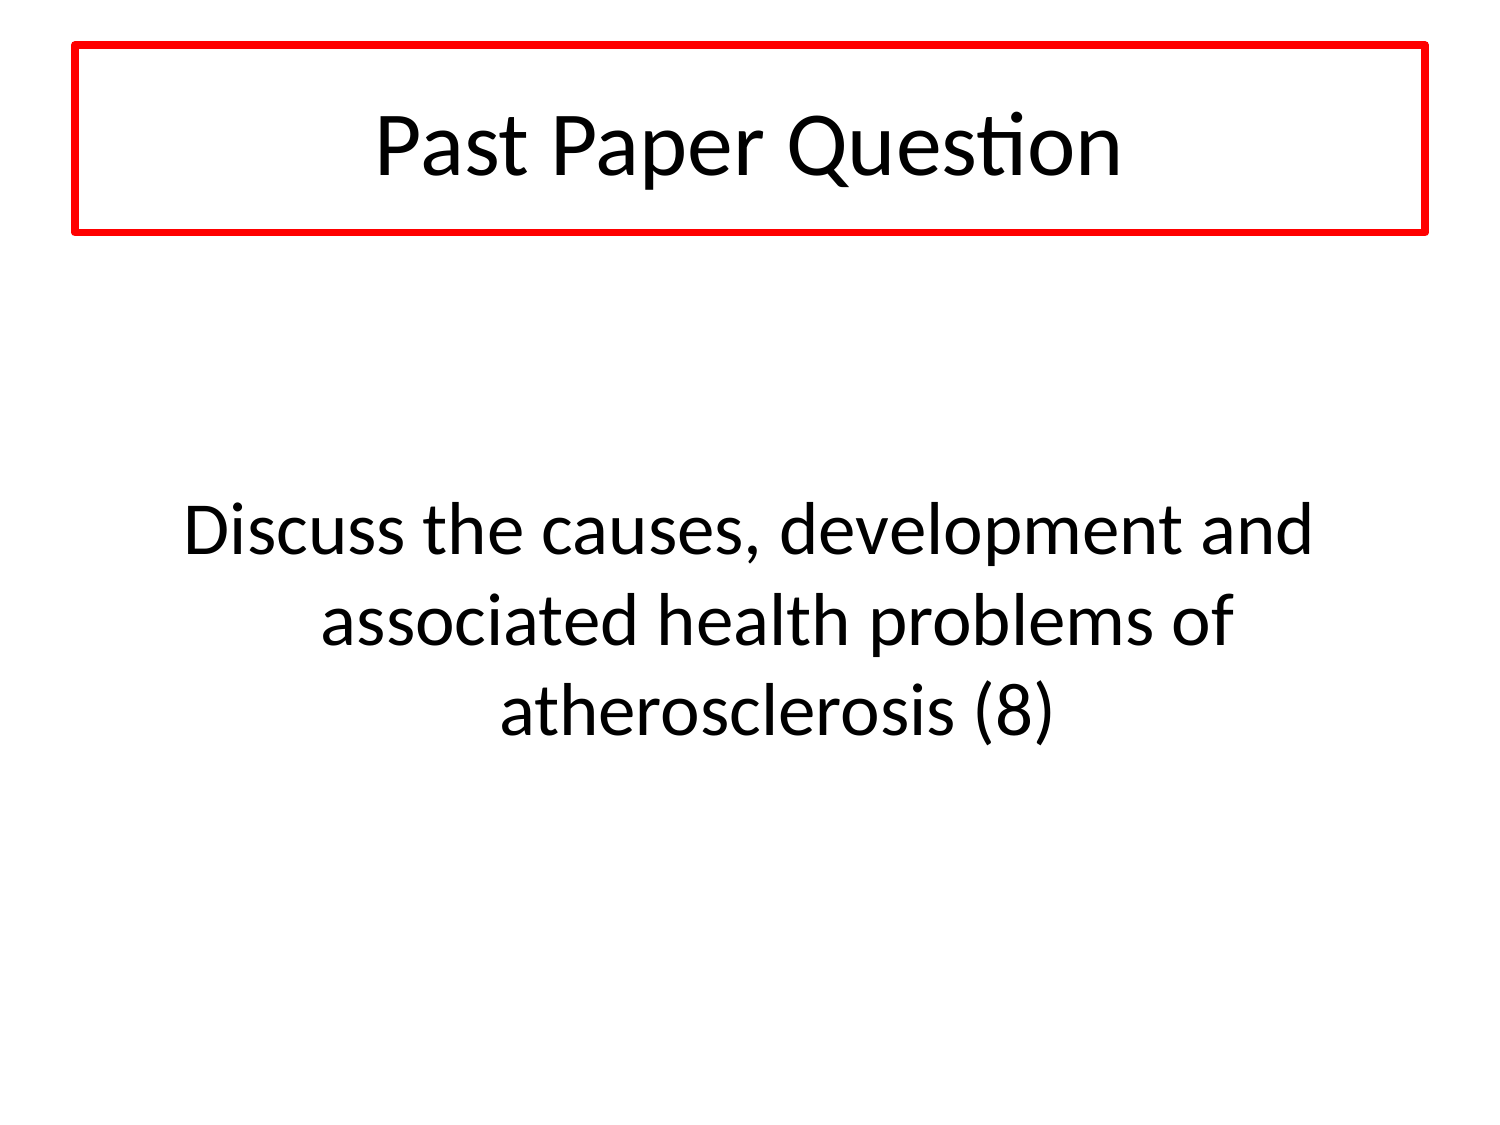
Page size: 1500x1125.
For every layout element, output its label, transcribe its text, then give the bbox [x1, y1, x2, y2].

list Discuss the causes, development and associated health problems of atherosclerosis (8) [75, 262, 1425, 1005]
title Past Paper Question [75, 45, 1425, 233]
